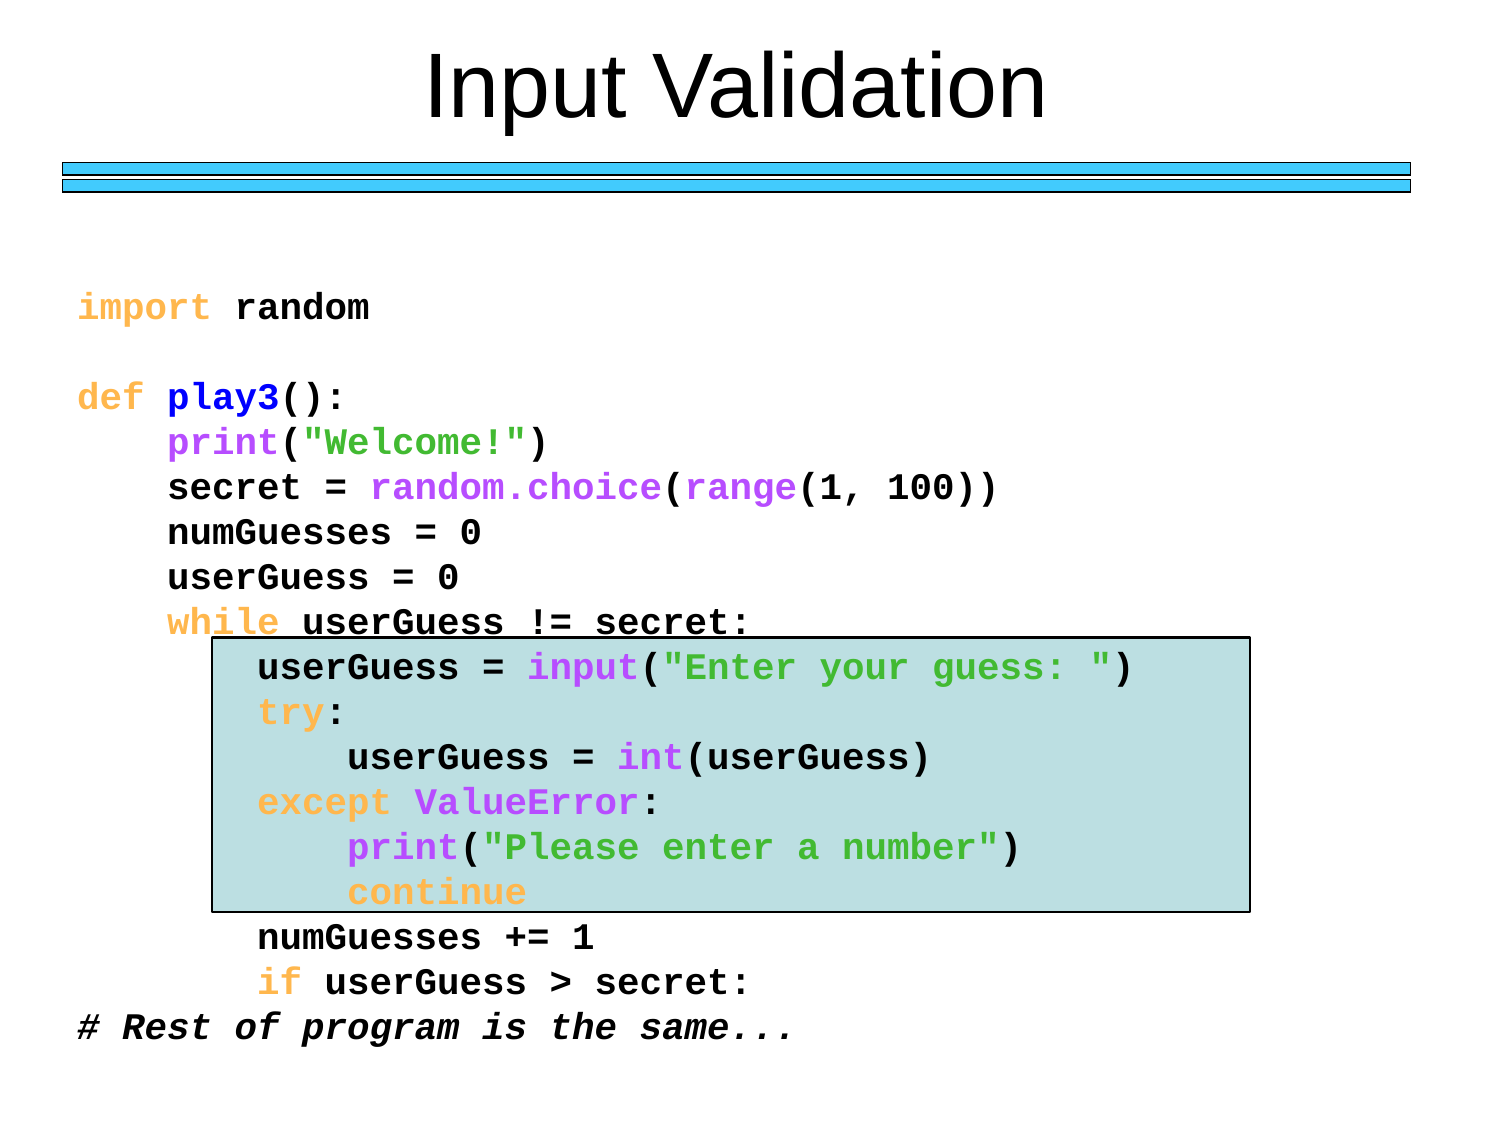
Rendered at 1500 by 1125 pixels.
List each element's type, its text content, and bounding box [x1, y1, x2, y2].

text_box import random def play3(): print("Welcome!") secret = random.choice(range(1, 100)) numGuesses = 0 userGuess = 0 while userGuess != secret: userGuess = input("Enter your guess: ") try: userGuess = int(userGuess) except ValueError: print("Please enter a number") continue numGuesses += 1 if userGuess > secret: # Rest of program is the same... [62, 274, 1425, 1055]
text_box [62, 162, 1411, 193]
title Input Validation [62, 12, 1411, 150]
